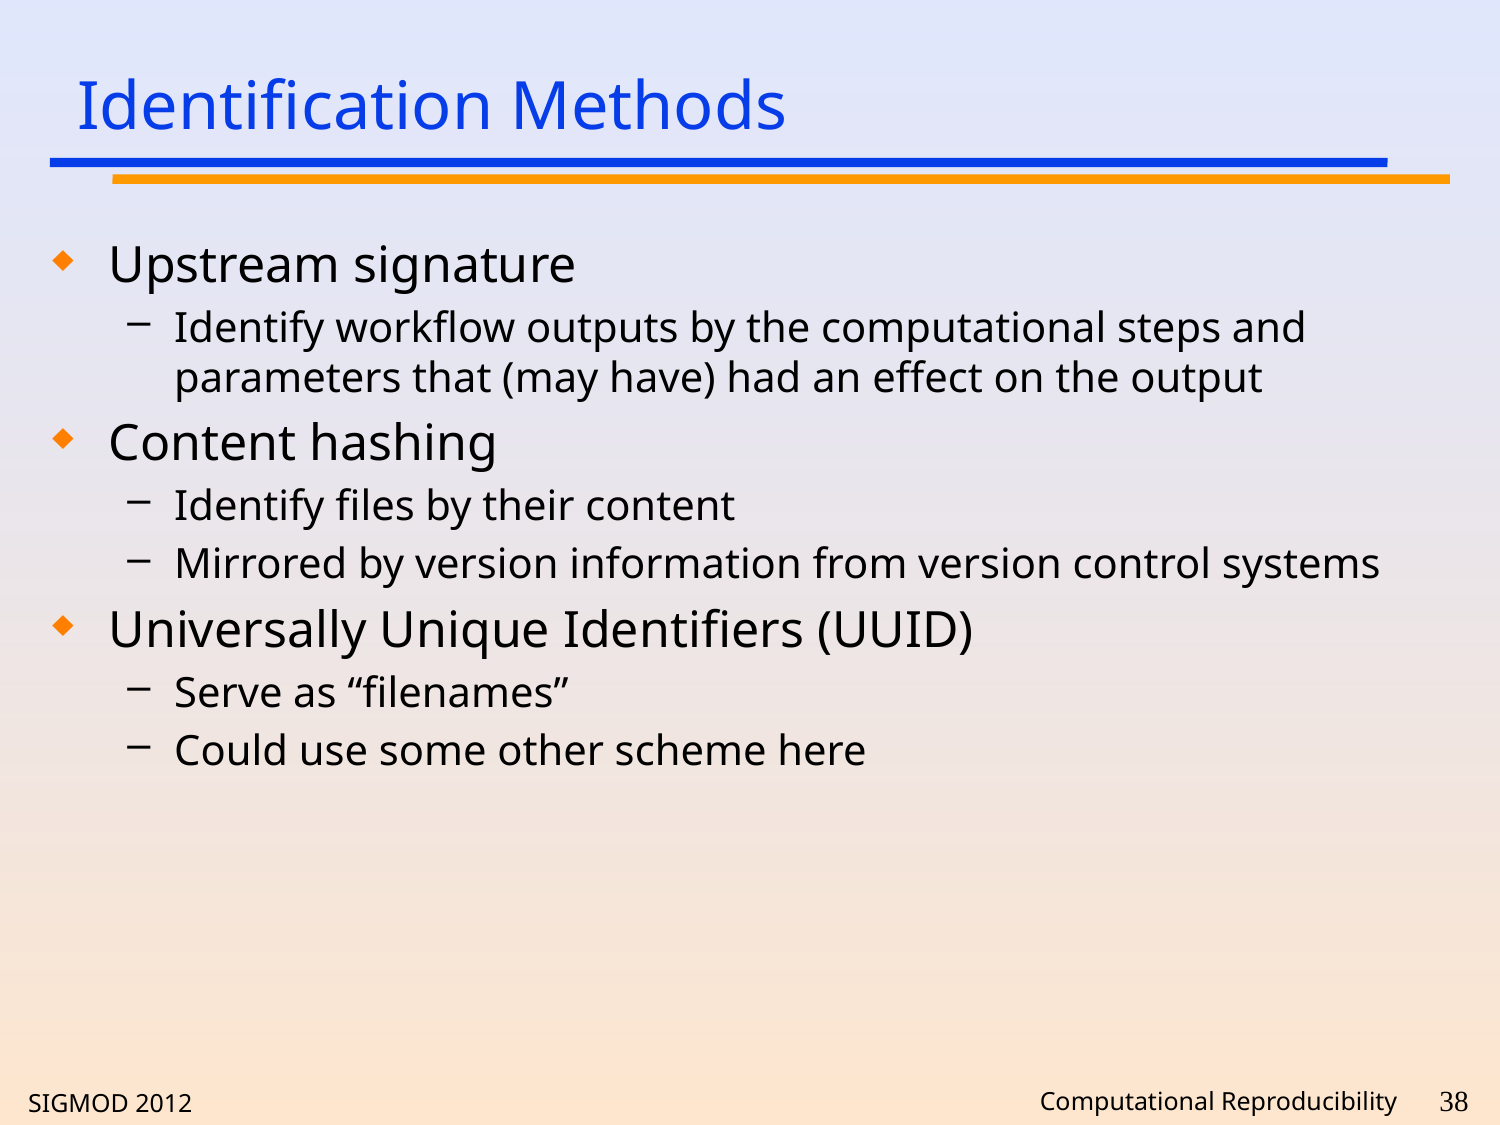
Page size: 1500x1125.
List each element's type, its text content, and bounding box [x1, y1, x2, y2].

title Identification Methods [61, 24, 1451, 151]
list Upstream signature Identify workflow outputs by the computational steps and parameters that (may have) had an effect on the output Content hashing Identify files by their content Mirrored by version information from version control systems Universally Unique Identifiers (UUID) Serve as “filenames” Could use some other scheme here [36, 224, 1451, 1051]
